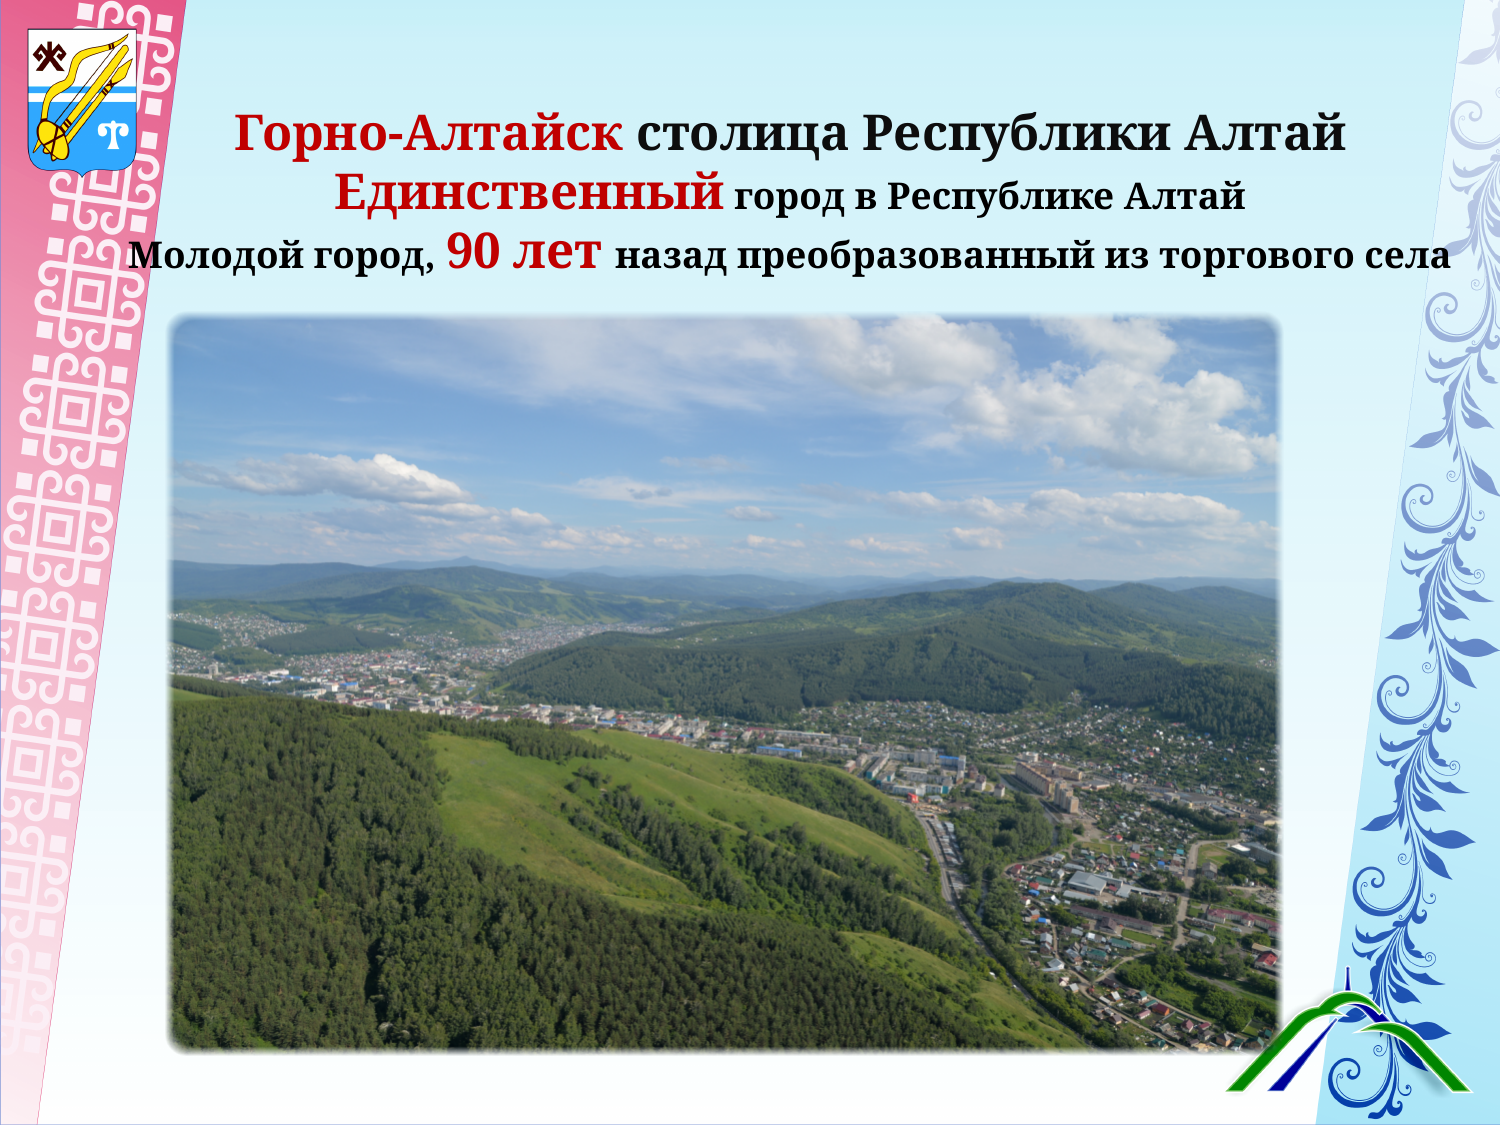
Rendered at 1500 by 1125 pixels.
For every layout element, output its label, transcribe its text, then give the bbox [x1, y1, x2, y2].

text_box Горно-Алтайск столица Республики Алтай Единственный город в Республике Алтай Молодой город, 90 лет назад преобразованный из торгового села [105, 88, 1476, 327]
picture [0, 0, 1500, 1125]
